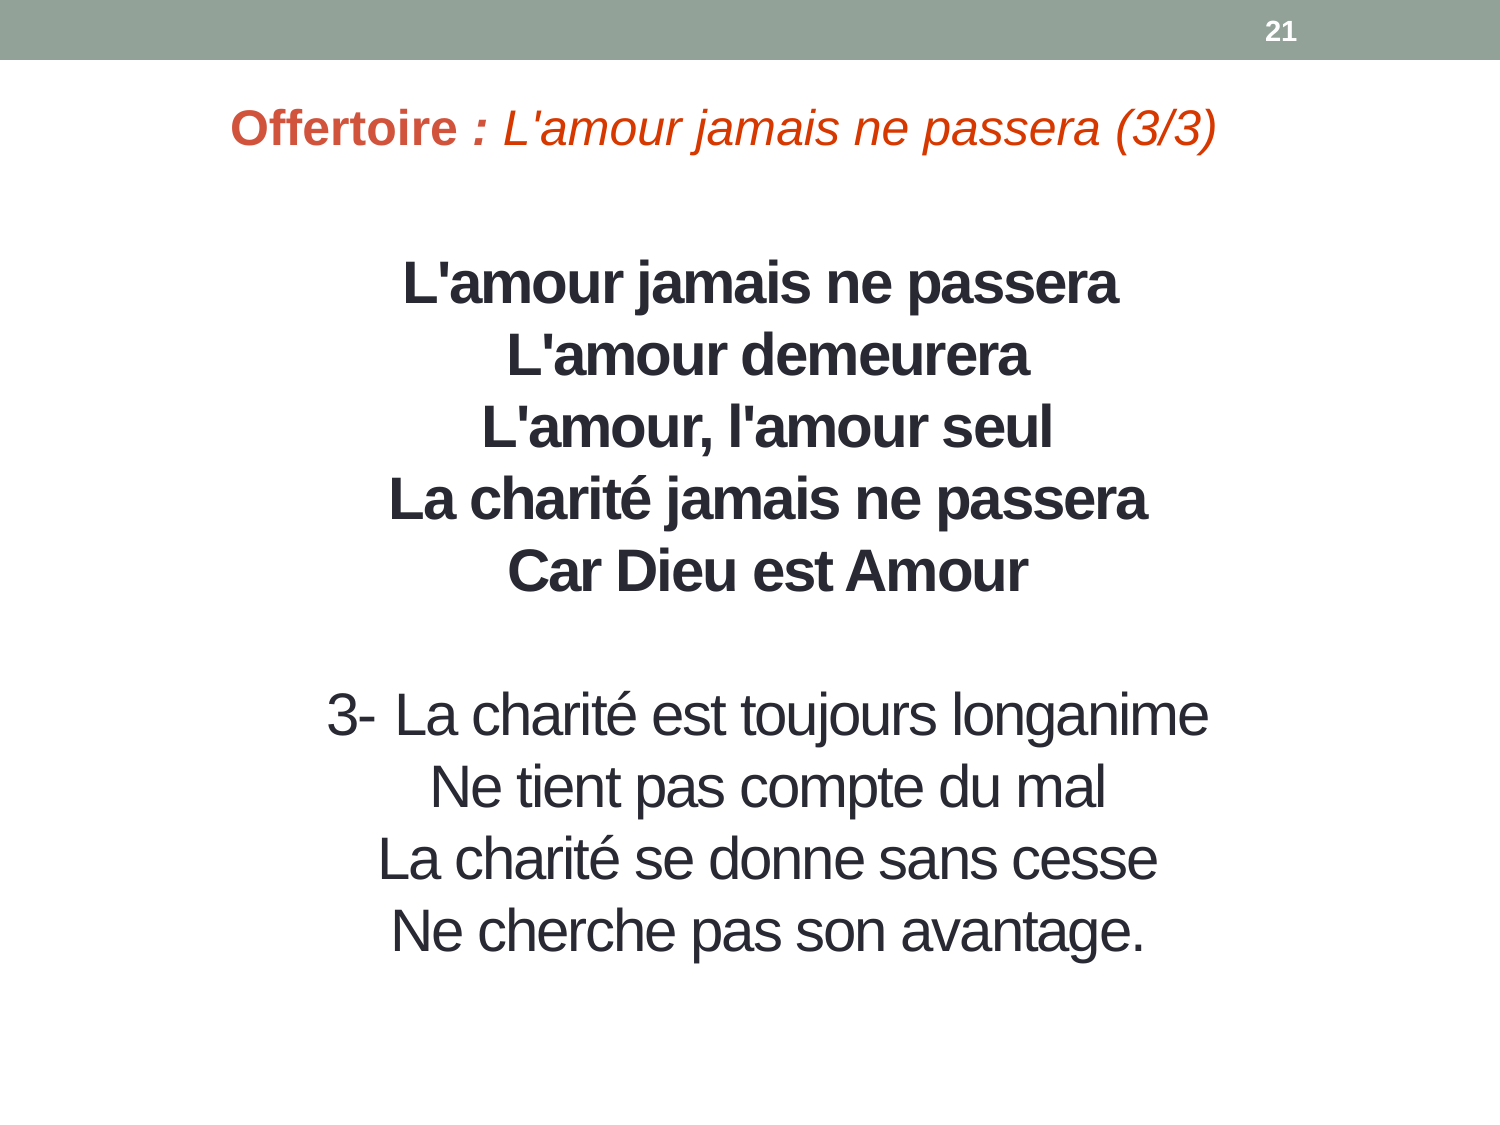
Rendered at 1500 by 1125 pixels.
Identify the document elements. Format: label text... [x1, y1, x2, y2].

text_box Offertoire : L'amour jamais ne passera (3/3) [0, 87, 1500, 188]
title L'amour jamais ne passera L'amour demeurera L'amour, l'amour seul La charité jamais ne passera Car Dieu est Amour 3- La charité est toujours longanime Ne tient pas compte du mal La charité se donne sans cesse Ne cherche pas son avantage. [62, 233, 1475, 1046]
slide_number 21 [1250, 3, 1425, 57]
